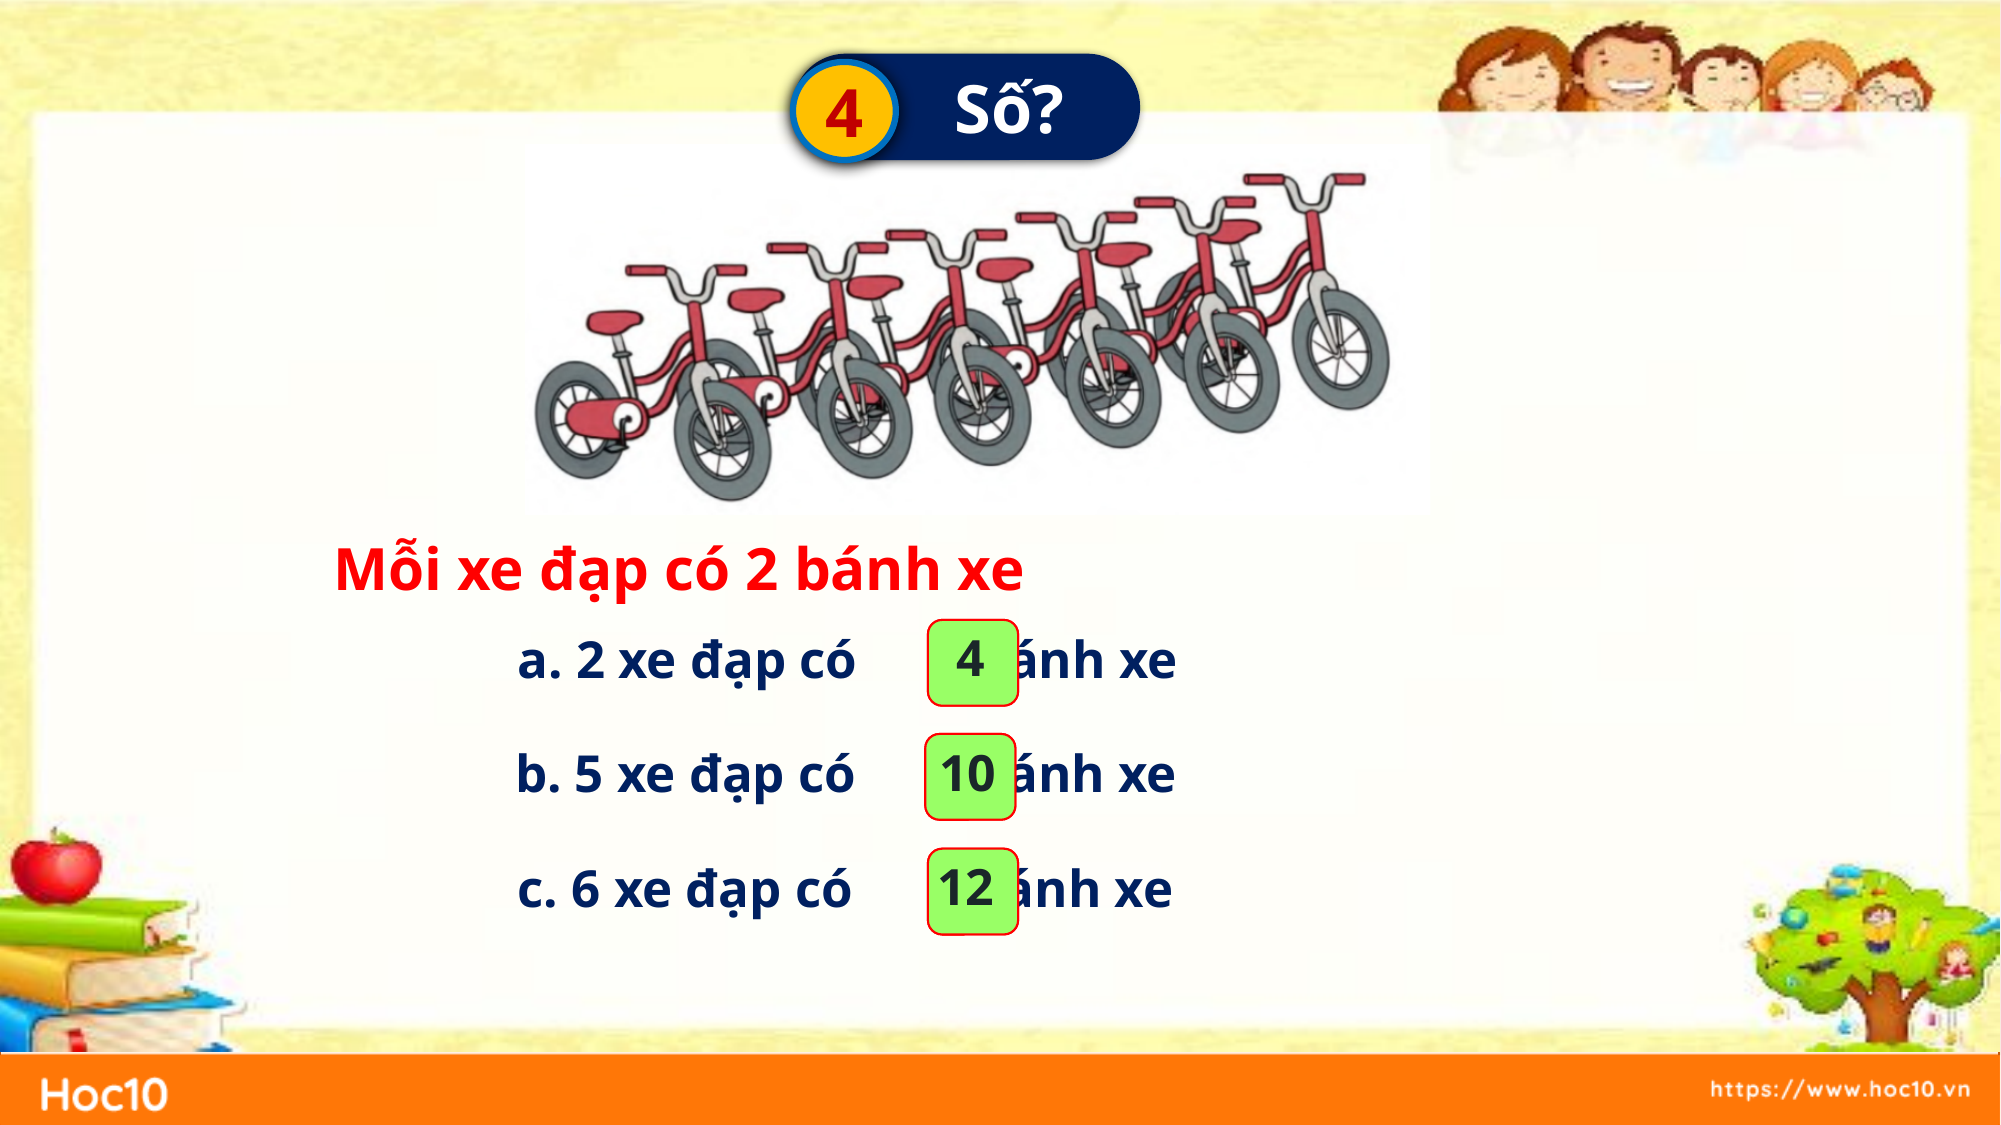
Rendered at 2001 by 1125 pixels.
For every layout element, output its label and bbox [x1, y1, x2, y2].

text_box [1043, 848, 1386, 935]
text_box [1045, 733, 1383, 820]
text_box [924, 733, 1045, 820]
text_box [1019, 619, 1386, 706]
text_box [502, 619, 927, 706]
text_box [922, 848, 1043, 935]
text_box [500, 733, 924, 820]
text_box [792, 53, 1141, 161]
text_box [927, 619, 1019, 706]
picture [0, 0, 2001, 1125]
text_box [502, 848, 922, 935]
